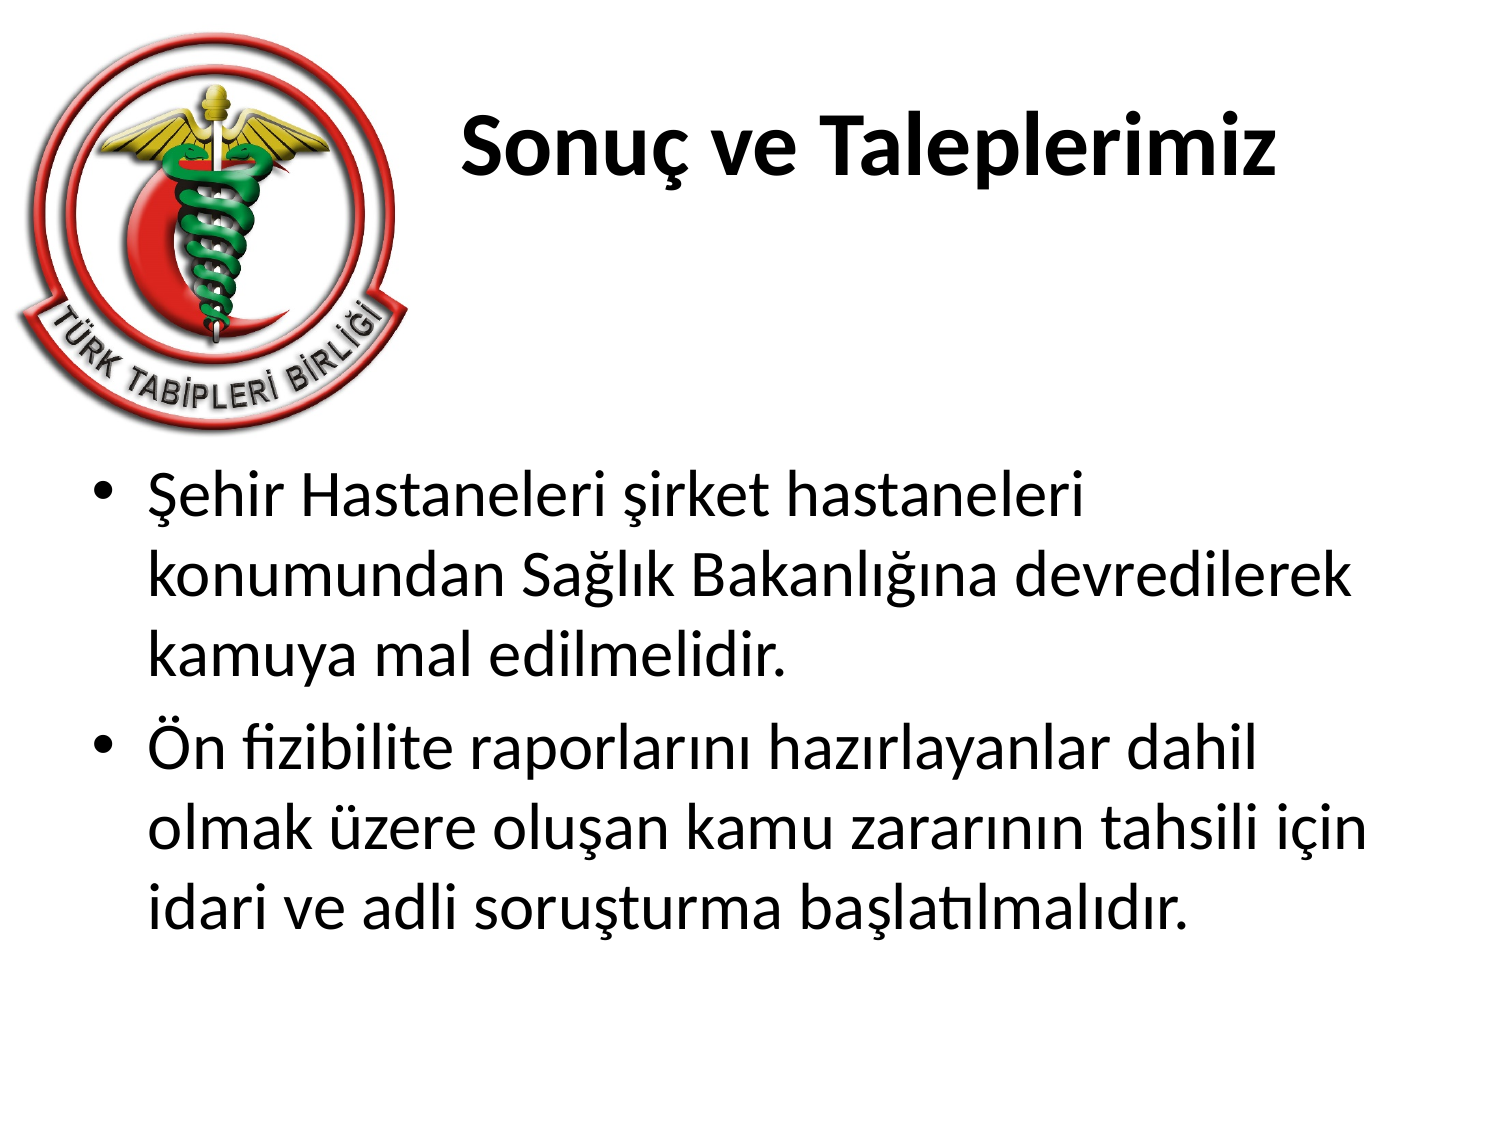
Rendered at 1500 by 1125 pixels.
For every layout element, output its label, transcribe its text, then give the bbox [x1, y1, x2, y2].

title Sonuç ve Taleplerimiz [428, 45, 1500, 233]
picture [4, 22, 423, 443]
list Şehir Hastaneleri şirket hastaneleri konumundan Sağlık Bakanlığına devredilerek kamuya mal edilmelidir. Ön fizibilite raporlarını hazırlayanlar dahil olmak üzere oluşan kamu zararının tahsili için idari ve adli soruşturma başlatılmalıdır. [76, 442, 1427, 1125]
